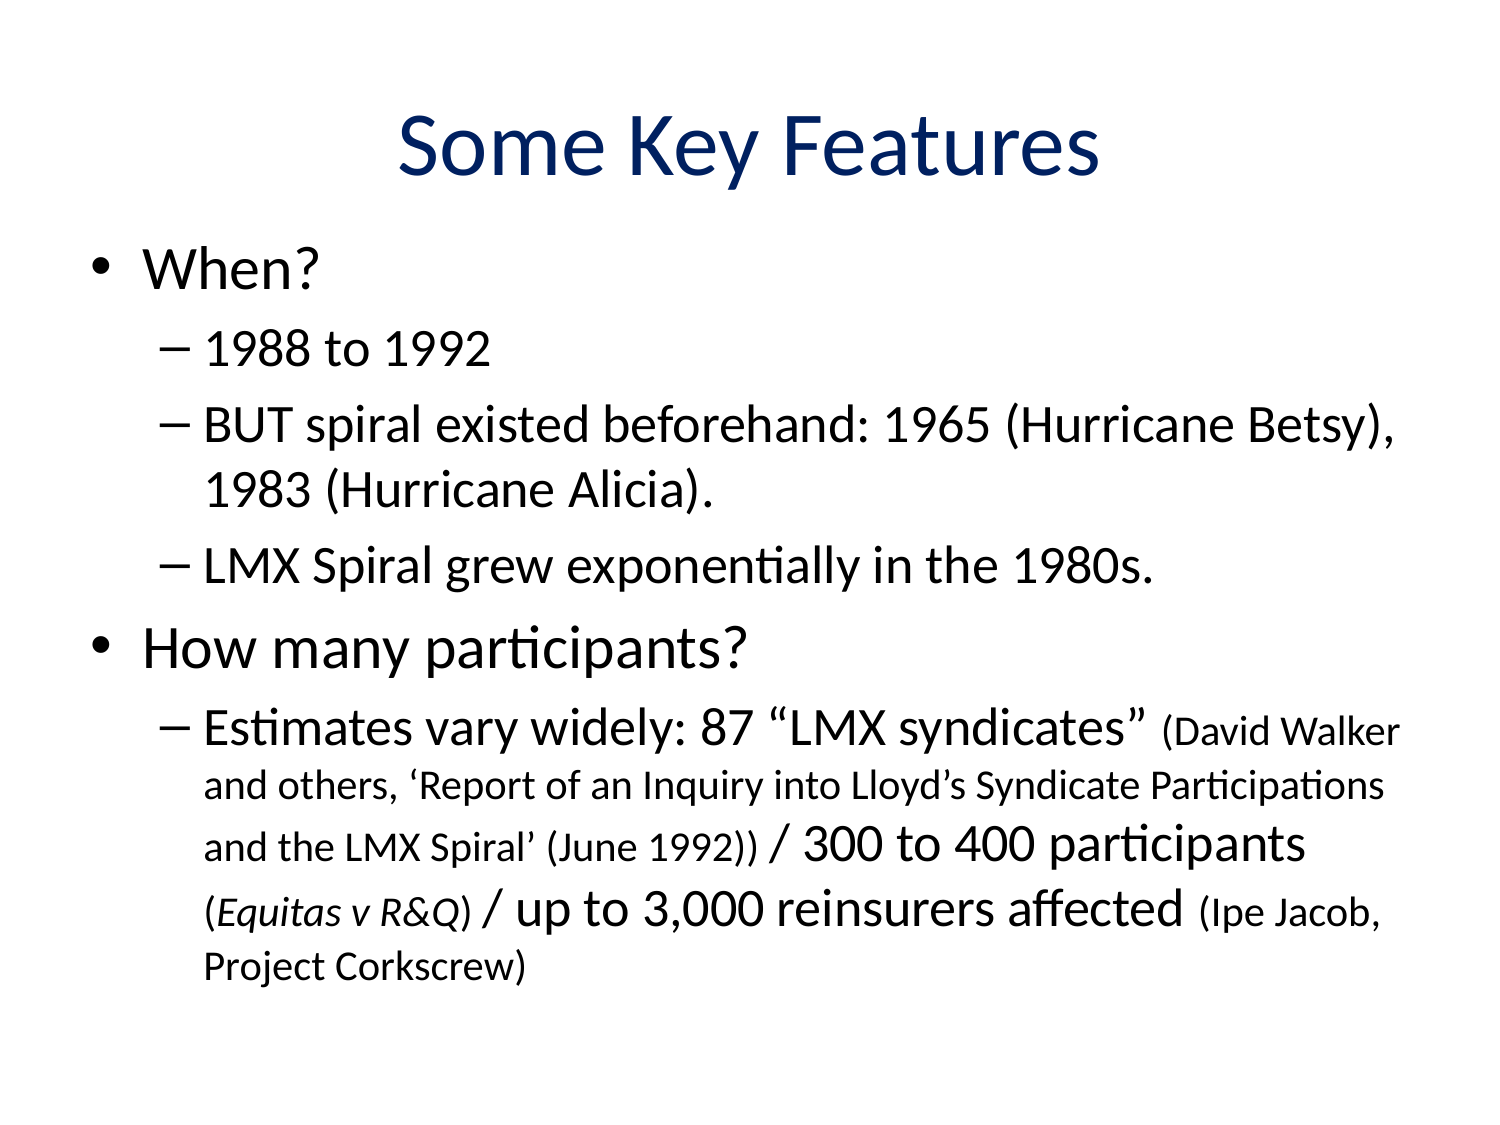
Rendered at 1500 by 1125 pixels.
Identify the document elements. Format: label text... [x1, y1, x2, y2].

title Some Key Features [75, 45, 1425, 219]
list When? 1988 to 1992 BUT spiral existed beforehand: 1965 (Hurricane Betsy), 1983 (Hurricane Alicia). LMX Spiral grew exponentially in the 1980s. How many participants? Estimates vary widely: 87 “LMX syndicates” (David Walker and others, ‘Report of an Inquiry into Lloyd’s Syndicate Participations and the LMX Spiral’ (June 1992)) / 300 to 400 participants (Equitas v R&Q) / up to 3,000 reinsurers affected (Ipe Jacob, Project Corkscrew) [75, 219, 1425, 1005]
